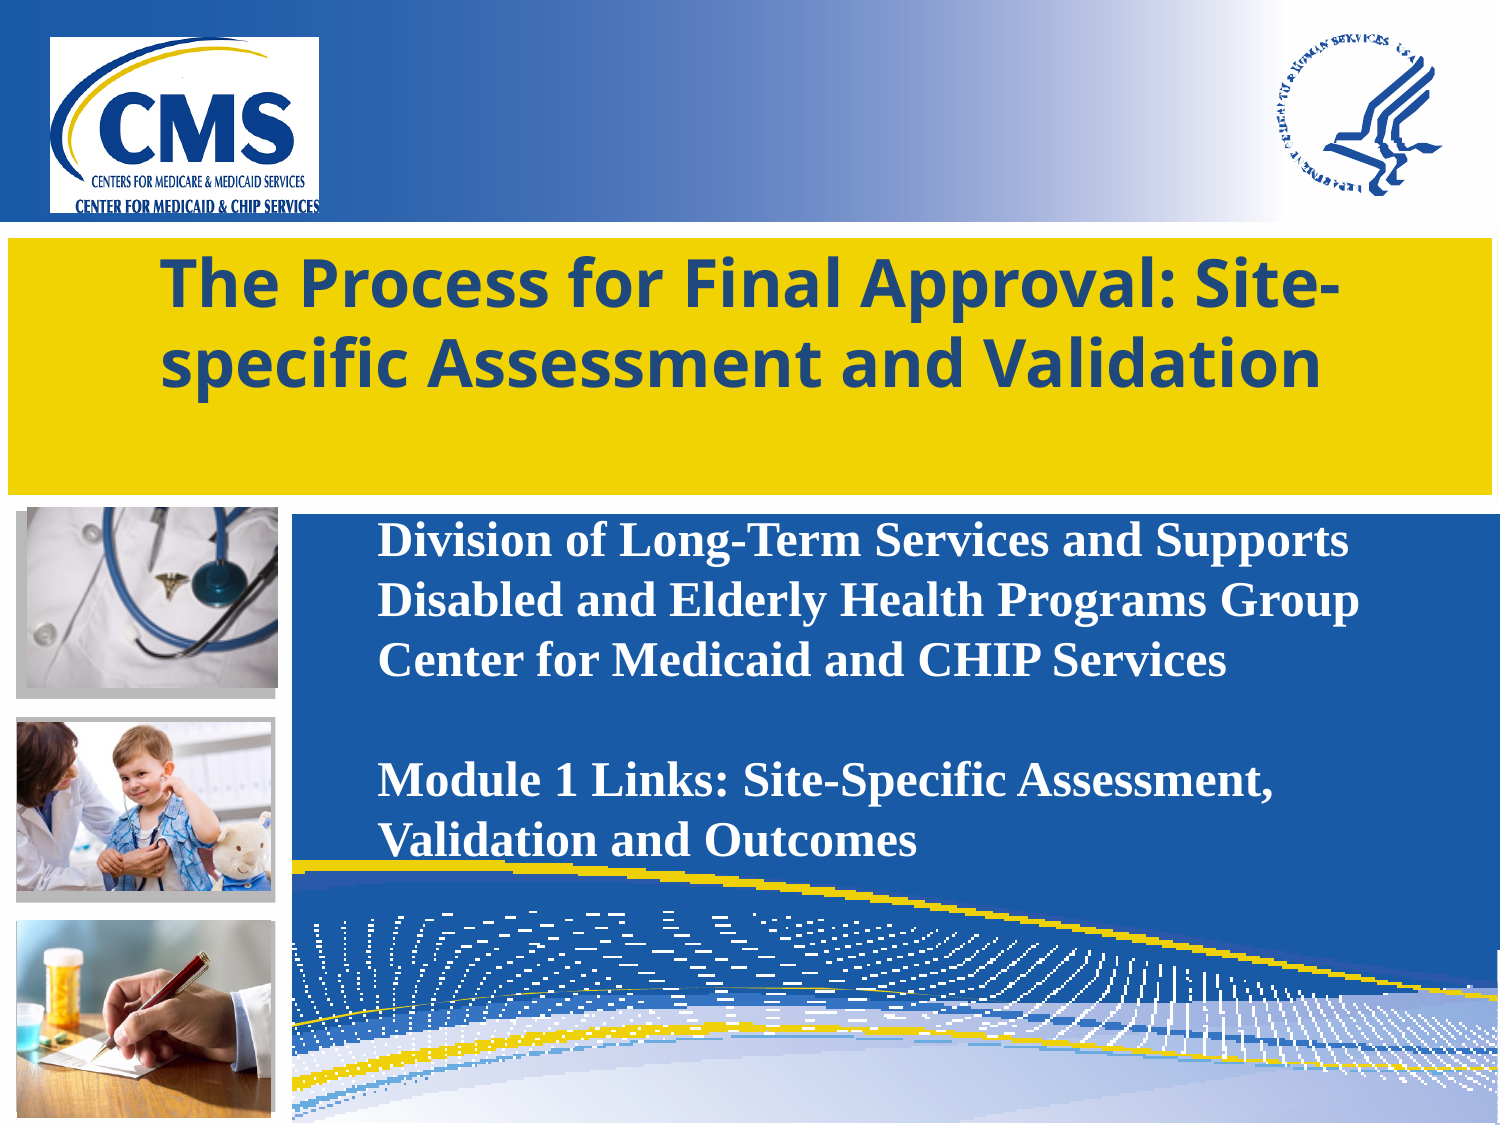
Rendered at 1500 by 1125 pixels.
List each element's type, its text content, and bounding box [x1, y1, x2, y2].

subtitle Division of Long-Term Services and Supports Disabled and Elderly Health Programs Group Center for Medicaid and CHIP Services Module 1 Links: Site-Specific Assessment, Validation and Outcomes [362, 606, 1450, 706]
picture [27, 507, 278, 689]
picture [17, 722, 271, 891]
picture [17, 920, 271, 1118]
picture [49, 37, 320, 213]
title The Process for Final Approval: Site-specific Assessment and Validation [22, 200, 1479, 442]
